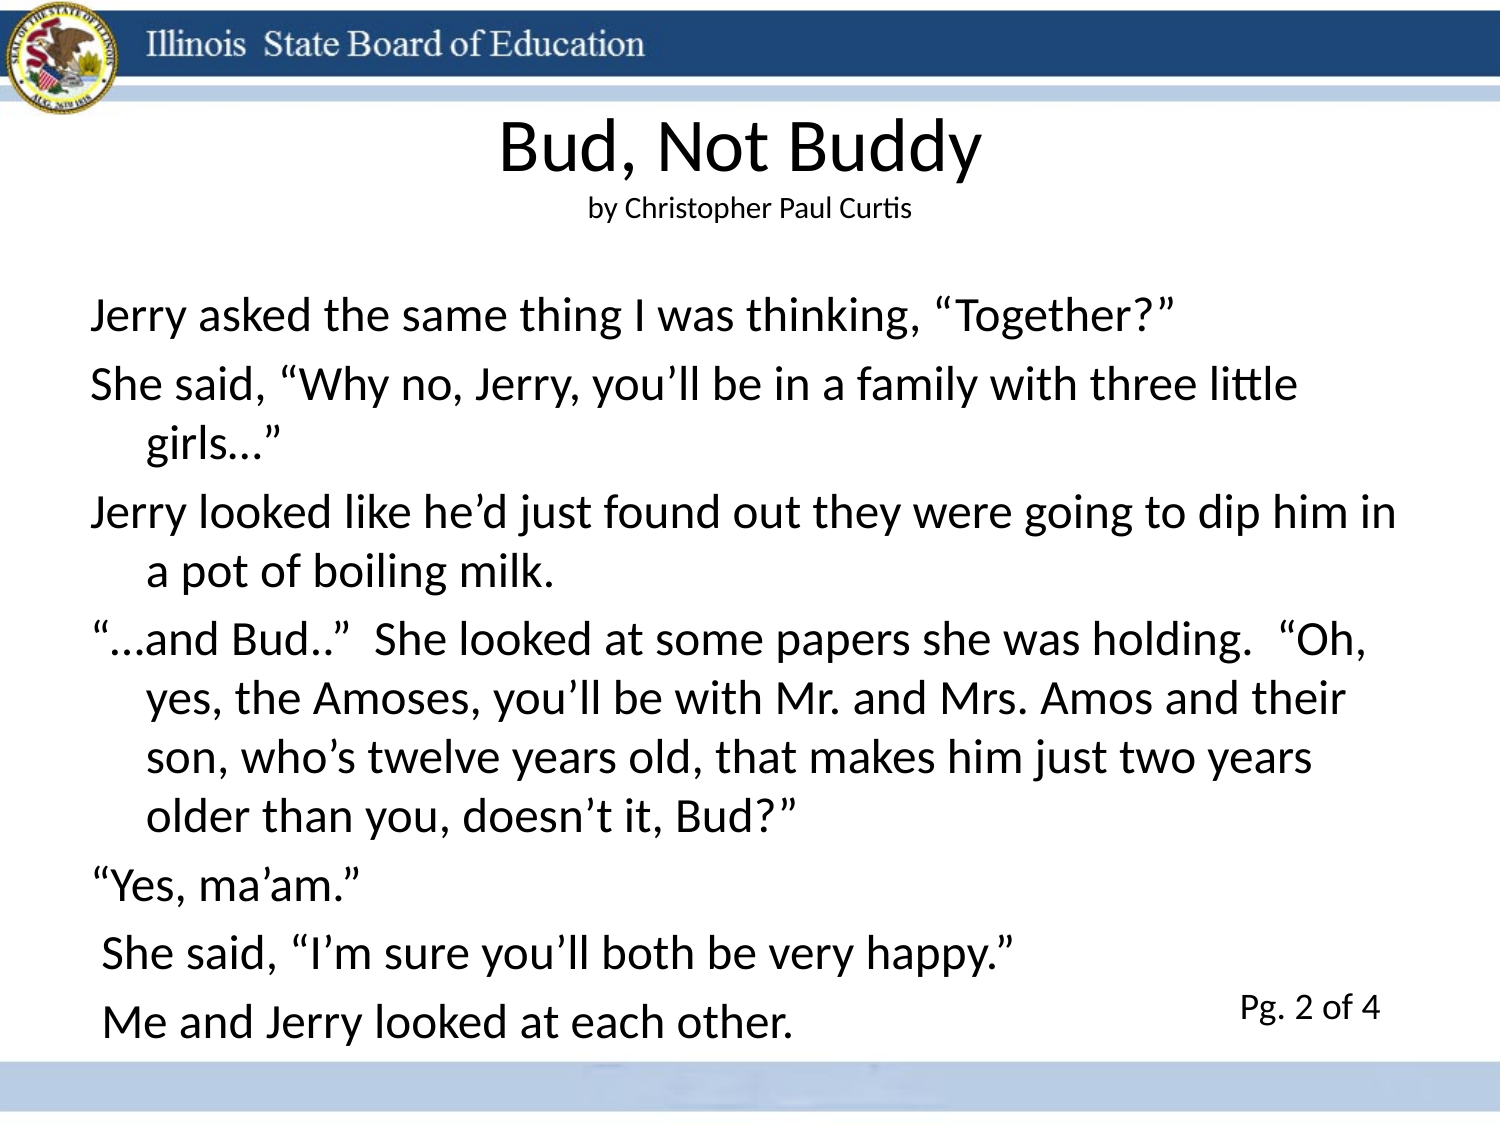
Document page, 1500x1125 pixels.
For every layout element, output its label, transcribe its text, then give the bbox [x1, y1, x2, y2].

list Jerry asked the same thing I was thinking, “Together?” She said, “Why no, Jerry, you’ll be in a family with three little girls…” Jerry looked like he’d just found out they were going to dip him in a pot of boiling milk. “…and Bud..” She looked at some papers she was holding. “Oh, yes, the Amoses, you’ll be with Mr. and Mrs. Amos and their son, who’s twelve years old, that makes him just two years older than you, doesn’t it, Bud?” “Yes, ma’am.” She said, “I’m sure you’ll both be very happy.” Me and Jerry looked at each other. [75, 275, 1425, 1125]
picture [0, 0, 1500, 1125]
title Bud, Not Buddy by Christopher Paul Curtis [75, 87, 1425, 233]
text_box Pg. 2 of 4 [1224, 974, 1425, 1035]
